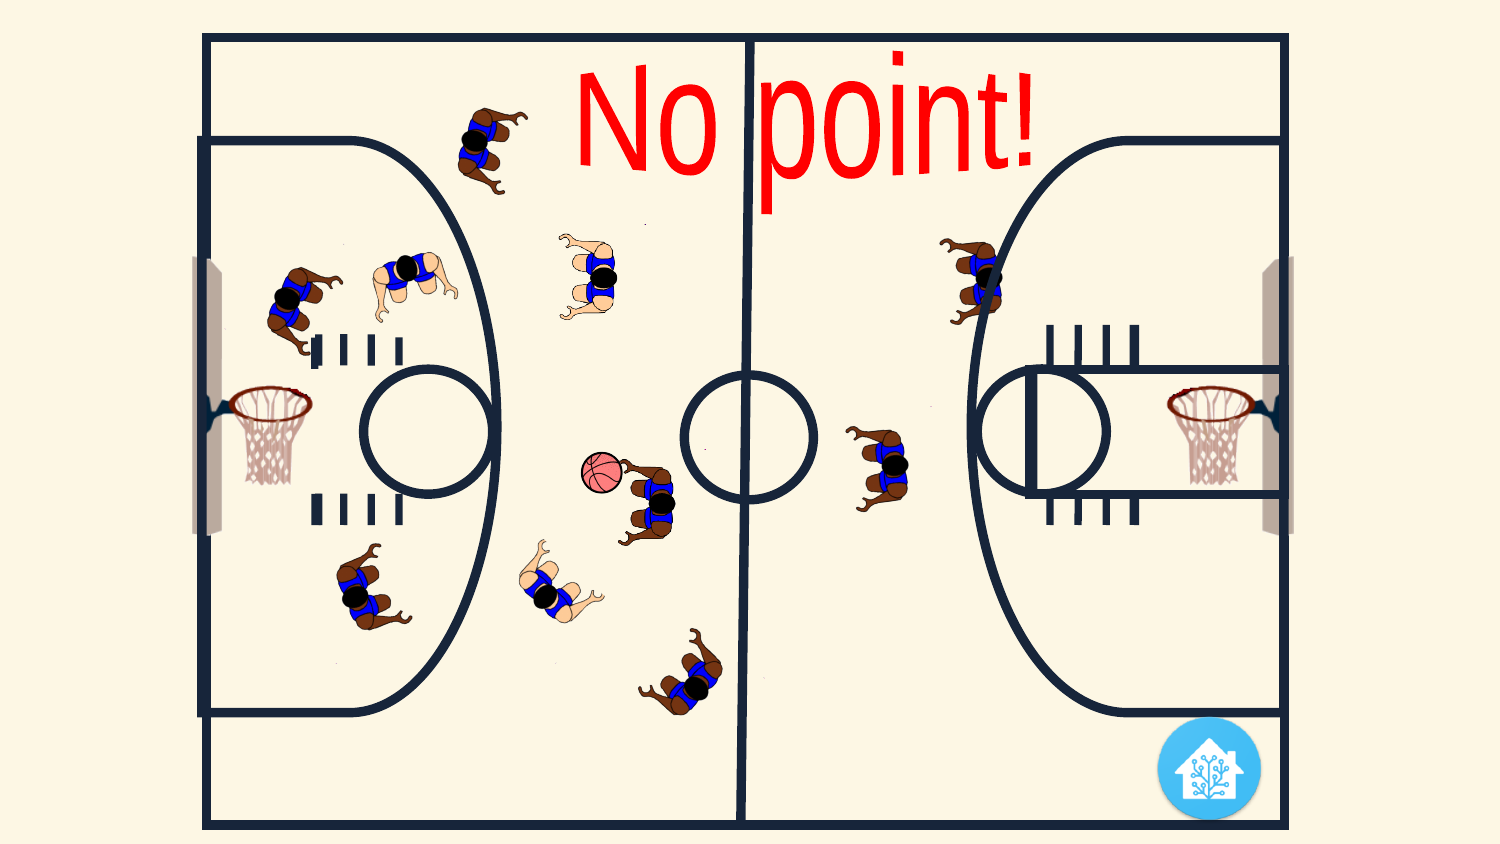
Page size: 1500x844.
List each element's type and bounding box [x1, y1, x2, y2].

picture [927, 224, 970, 339]
picture [192, 243, 415, 648]
picture [828, 407, 946, 531]
picture [475, 527, 612, 663]
text_box [684, 374, 814, 500]
text_box [970, 140, 1294, 713]
text_box [201, 140, 497, 713]
text_box [206, 37, 1285, 825]
picture [635, 627, 741, 742]
picture [360, 220, 463, 332]
picture [1153, 712, 1266, 825]
picture [419, 72, 550, 210]
text_box [581, 449, 706, 564]
picture [543, 224, 646, 336]
